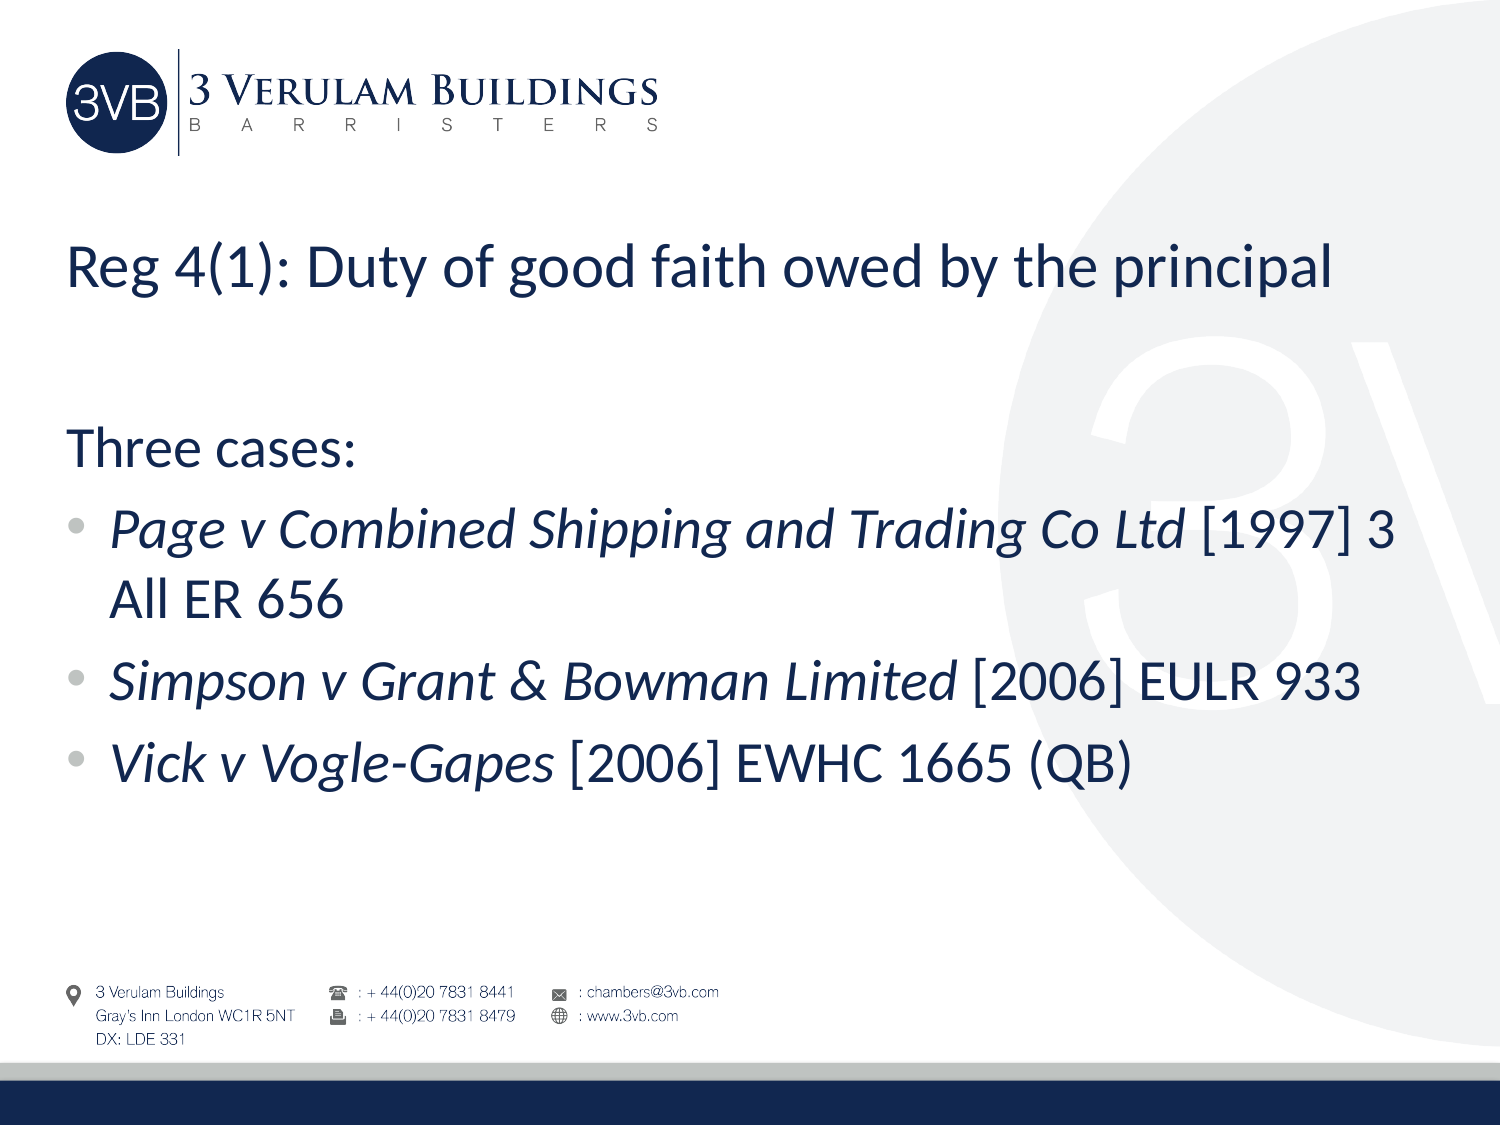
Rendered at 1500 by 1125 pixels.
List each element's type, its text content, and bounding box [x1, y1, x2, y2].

picture [66, 49, 657, 156]
picture [66, 983, 719, 1049]
list Three cases: Page v Combined Shipping and Trading Co Ltd [1997] 3 All ER 656 Simpson v Grant & Bowman Limited [2006] EULR 933 Vick v Vogle-Gapes [2006] EWHC 1665 (QB) [66, 408, 1417, 946]
title Reg 4(1): Duty of good faith owed by the principal [66, 222, 1417, 377]
